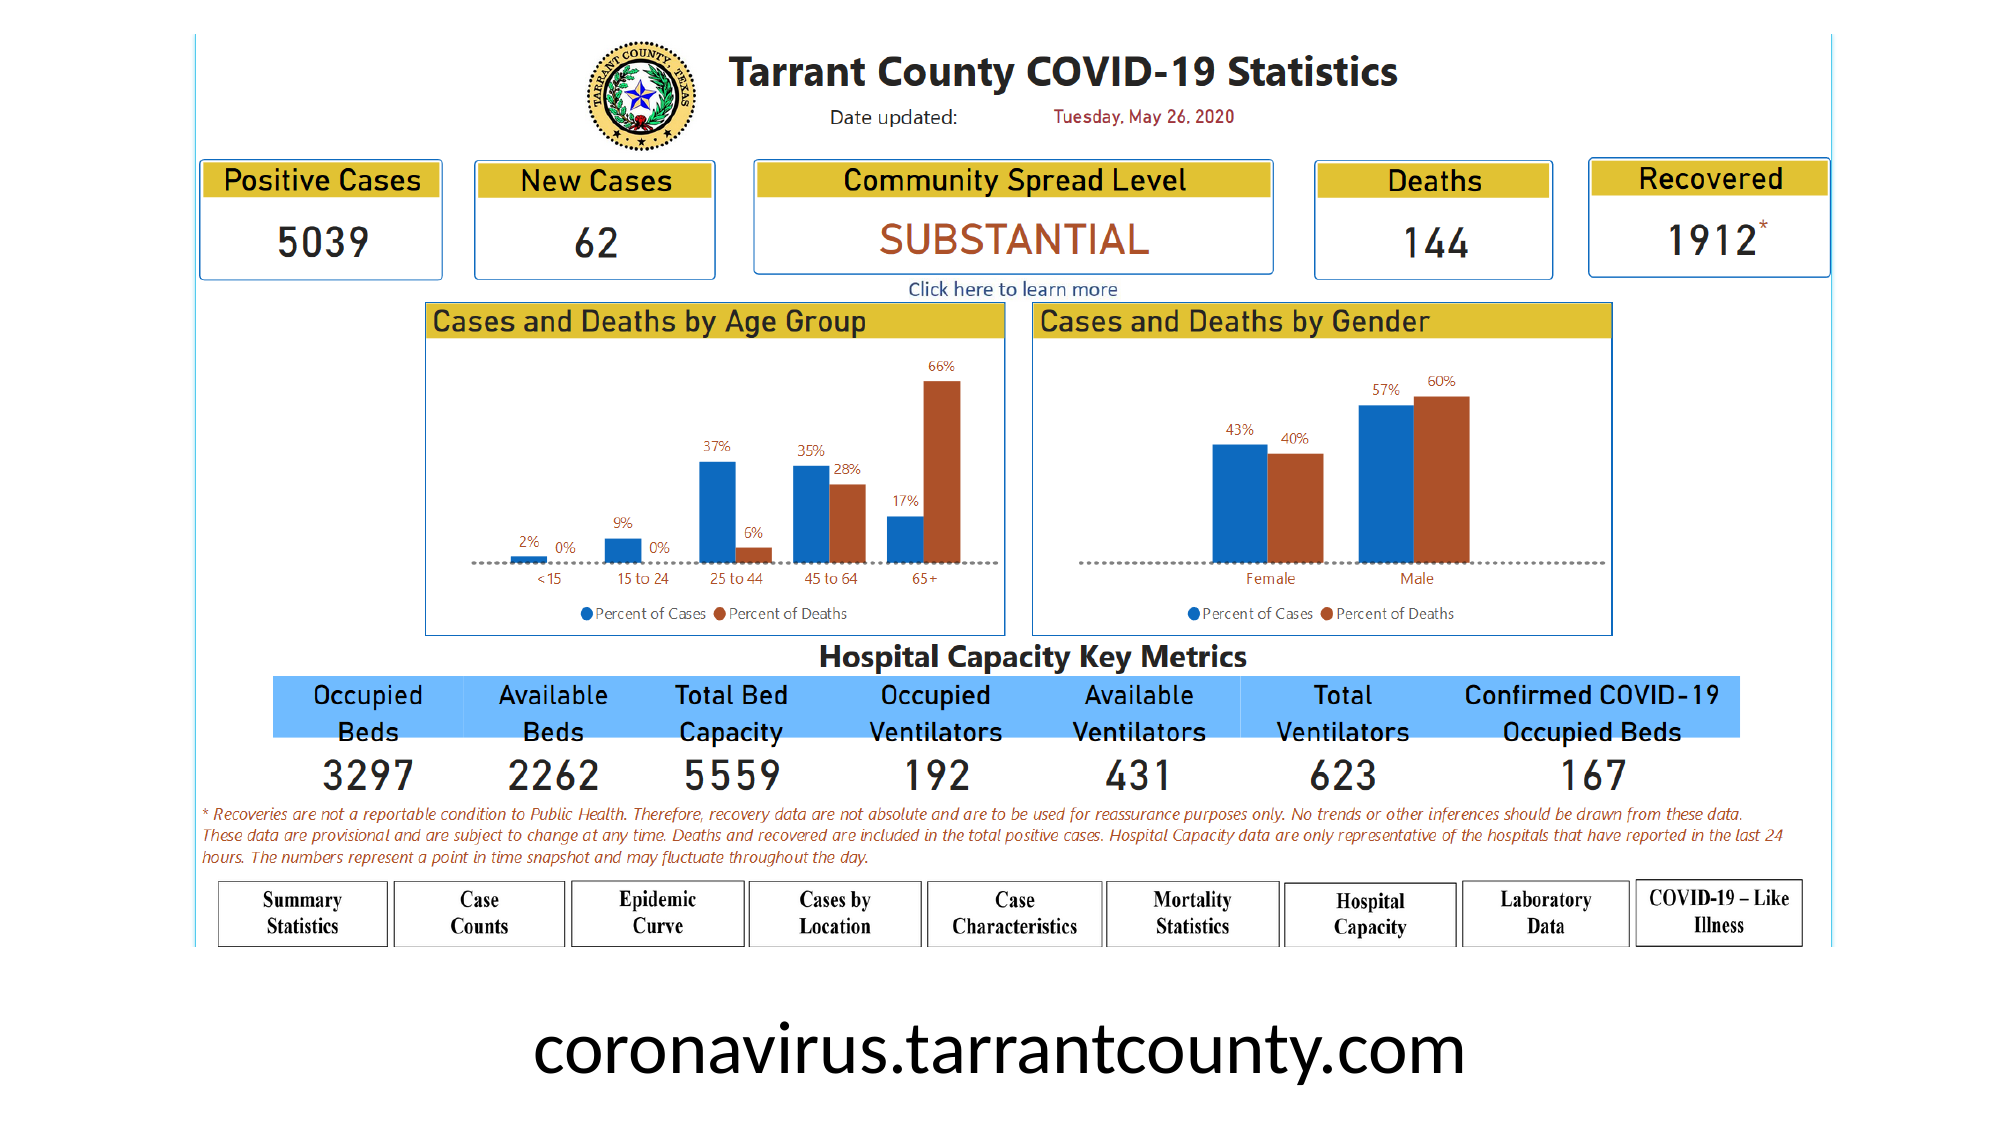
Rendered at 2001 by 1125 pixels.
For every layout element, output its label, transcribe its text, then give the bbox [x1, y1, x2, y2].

text_box coronavirus.tarrantcounty.com [518, 990, 1564, 1096]
picture [167, 34, 1859, 947]
